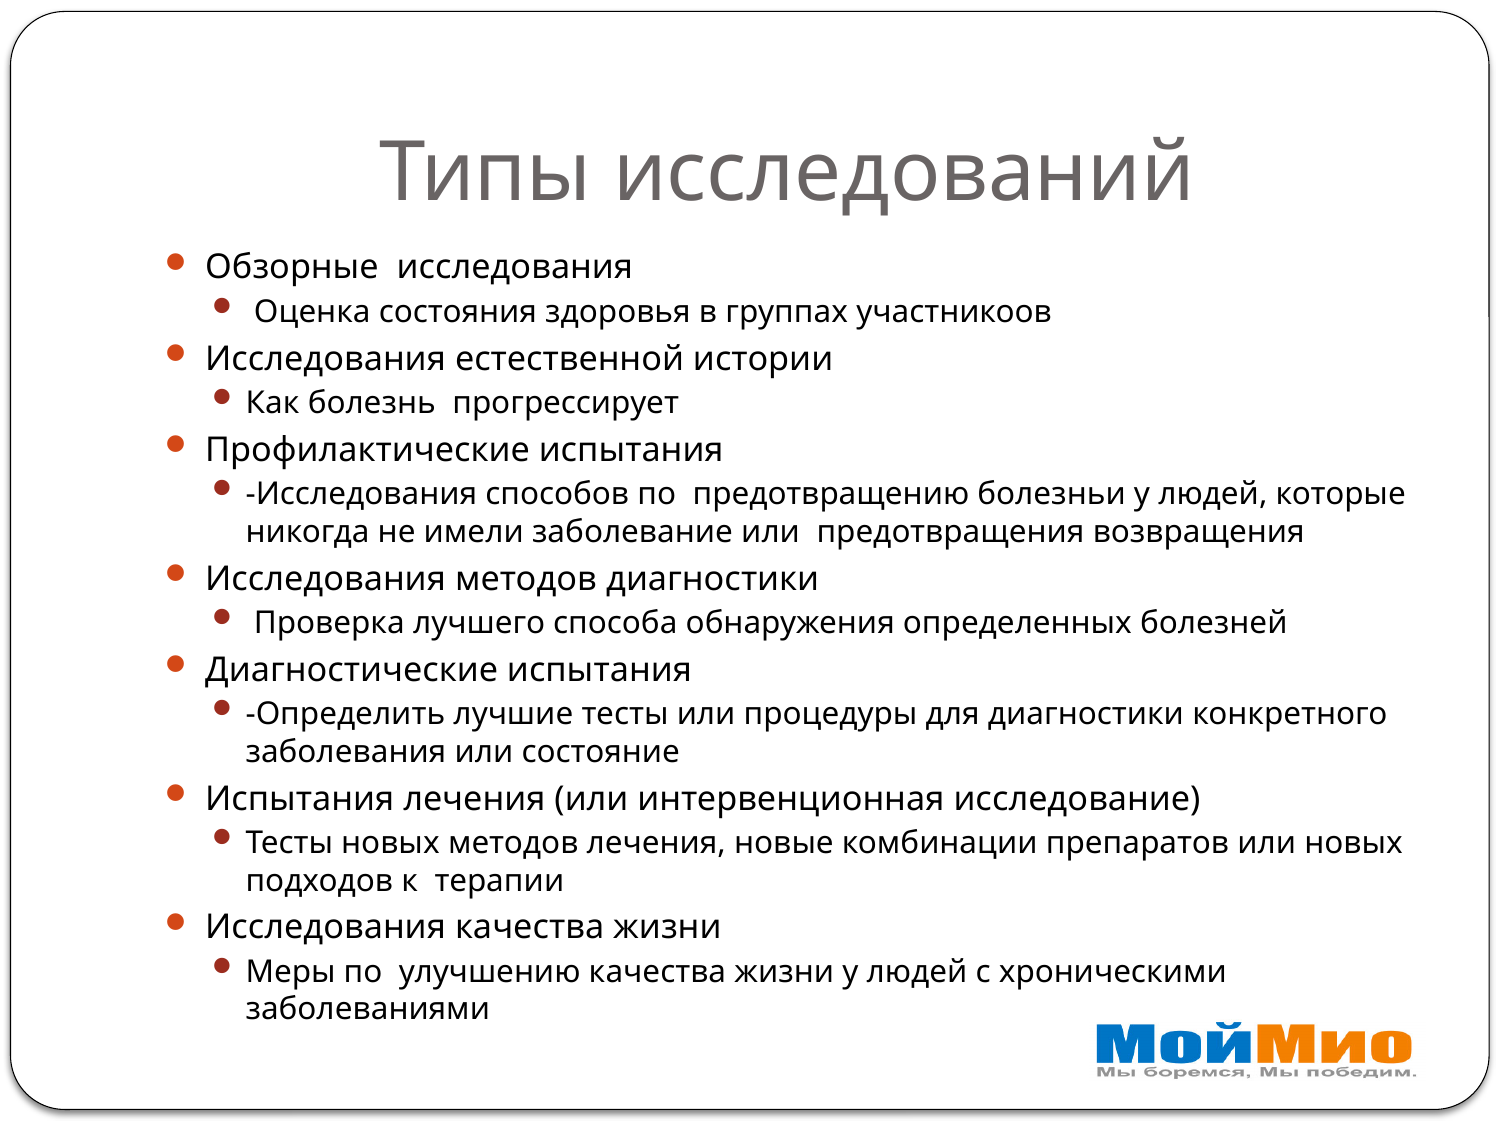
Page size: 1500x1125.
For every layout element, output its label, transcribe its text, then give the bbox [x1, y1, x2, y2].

title Типы исследований [150, 45, 1425, 233]
list Обзорные исследования Оценка состояния здоровья в группах участникоов Исследования естественной истории Как болезнь прогрессирует Профилактические испытания -Исследования способов по предотвращению болезньи у людей, которые никогда не имели заболевание или предотвращения возвращения Исследования методов диагностики Проверка лучшего способа обнаружения определенных болезней Диагностические испытания -Определить лучшие тесты или процедуры для диагностики конкретного заболевания или состояние Испытания лечения (или интервенционная исследование) Тесты новых методов лечения, новые комбинации препаратов или новых подходов к терапии Исследования качества жизни Меры по улучшению качества жизни у людей с хроническими заболеваниями [150, 237, 1425, 1055]
picture [1089, 1019, 1427, 1081]
